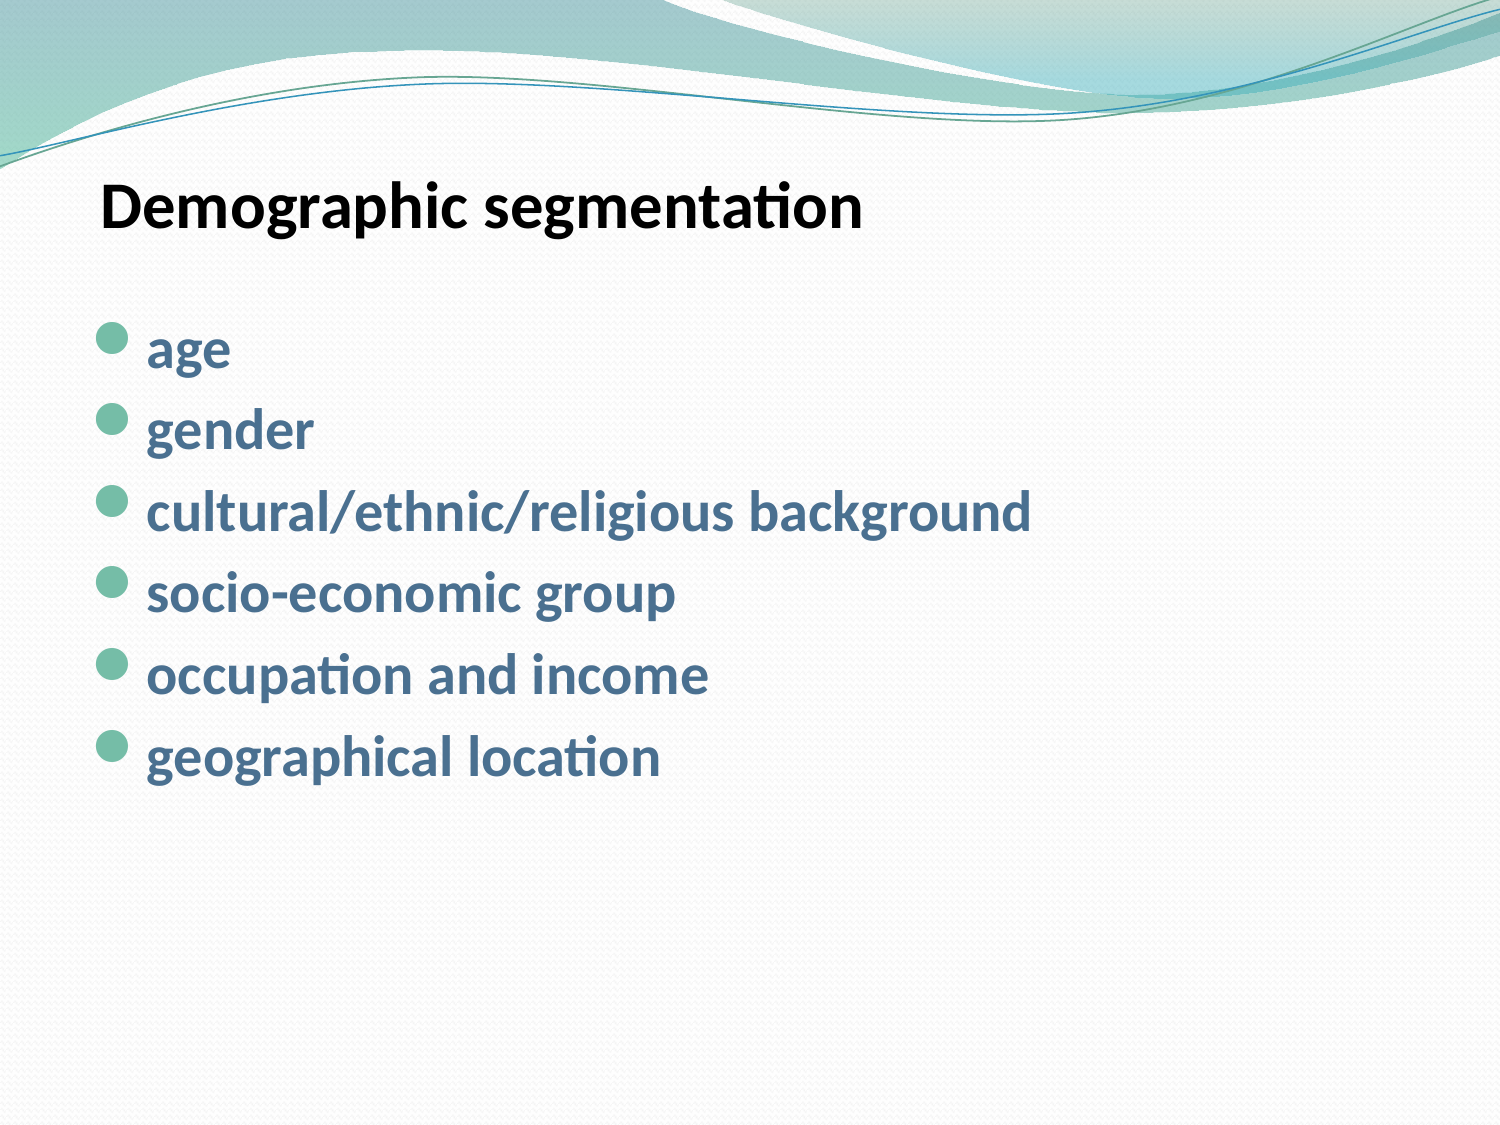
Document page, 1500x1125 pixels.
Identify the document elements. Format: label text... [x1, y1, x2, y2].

list age gender cultural/ethnic/religious background socio-economic group occupation and income geographical location [76, 302, 1427, 1083]
title Demographic segmentation [100, 137, 880, 242]
